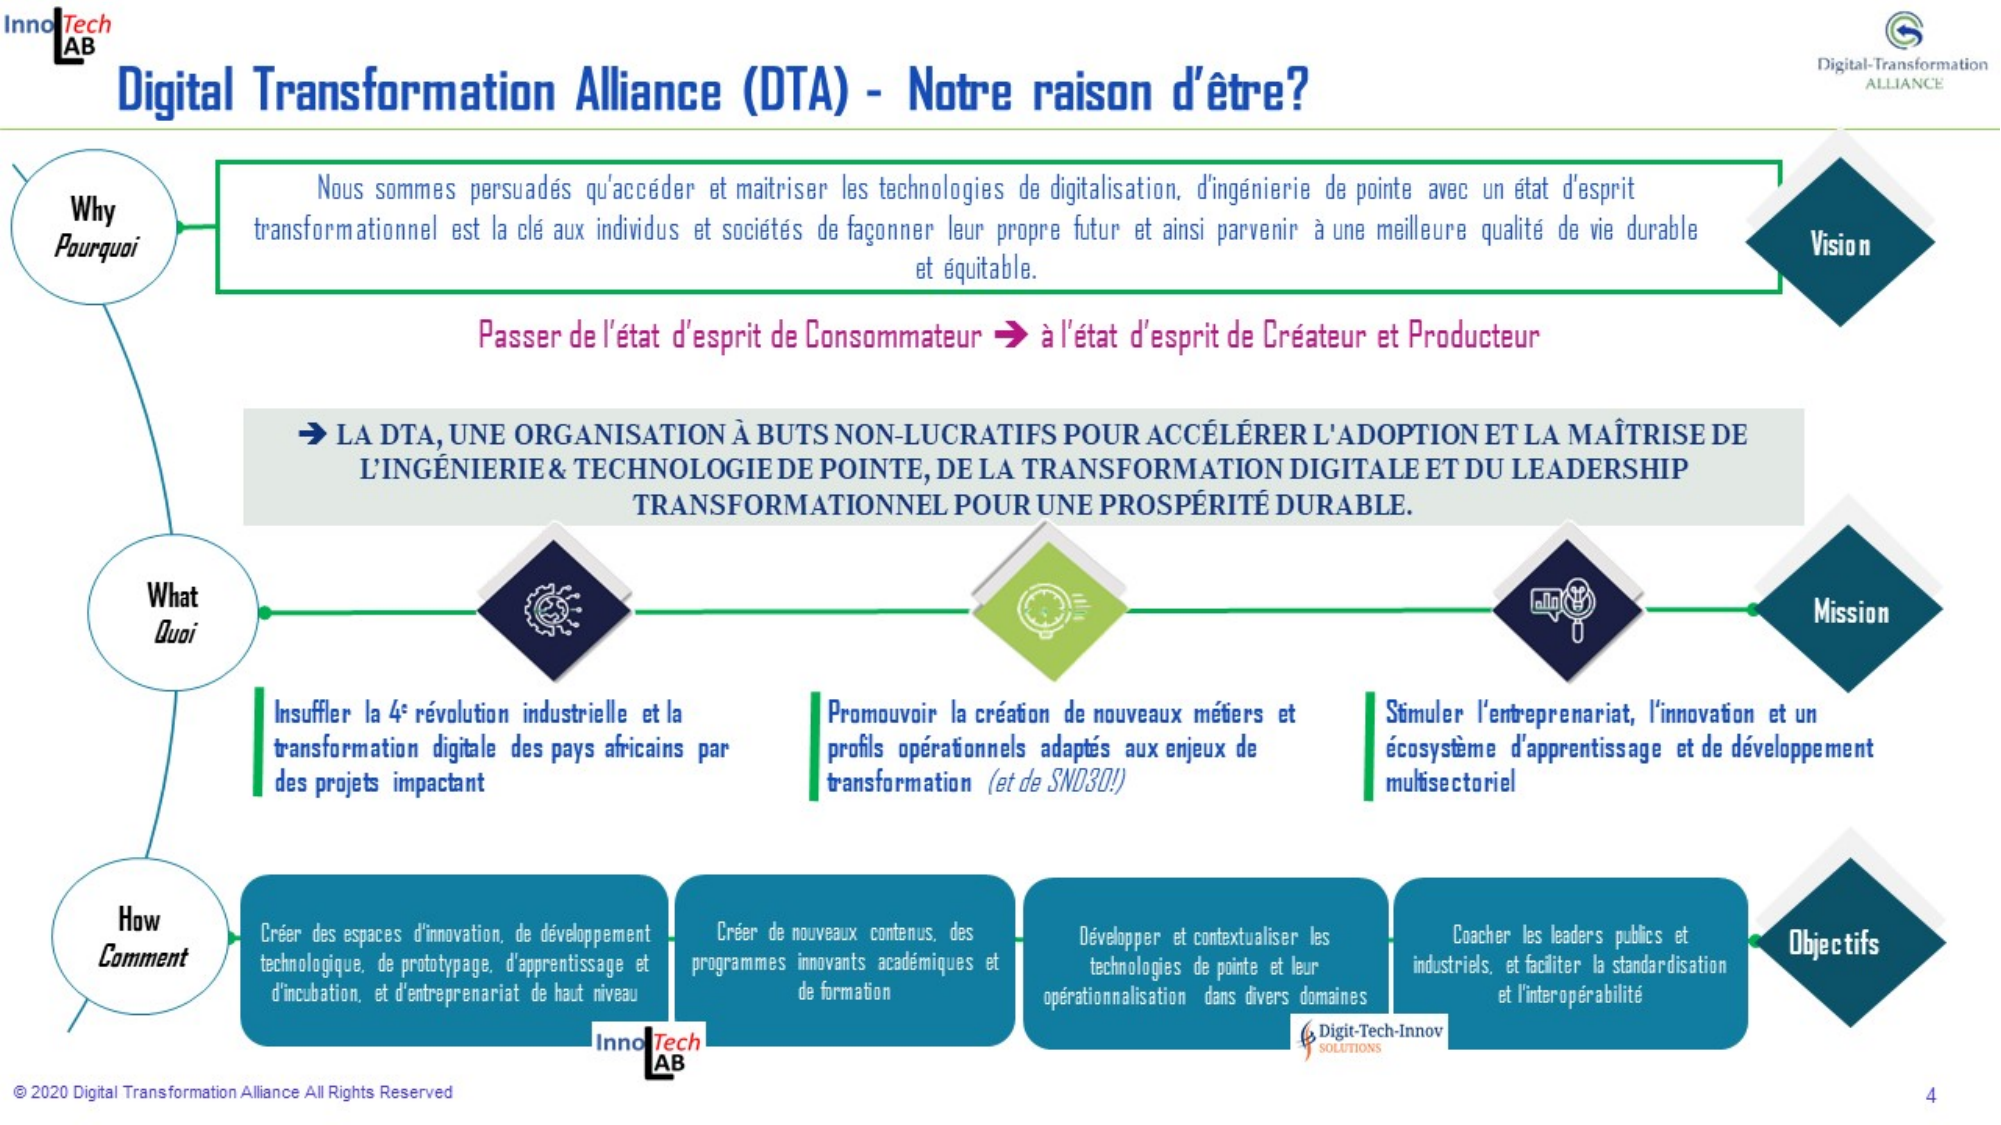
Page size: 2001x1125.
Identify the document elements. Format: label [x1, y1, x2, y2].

list [0, 0, 2000, 1125]
